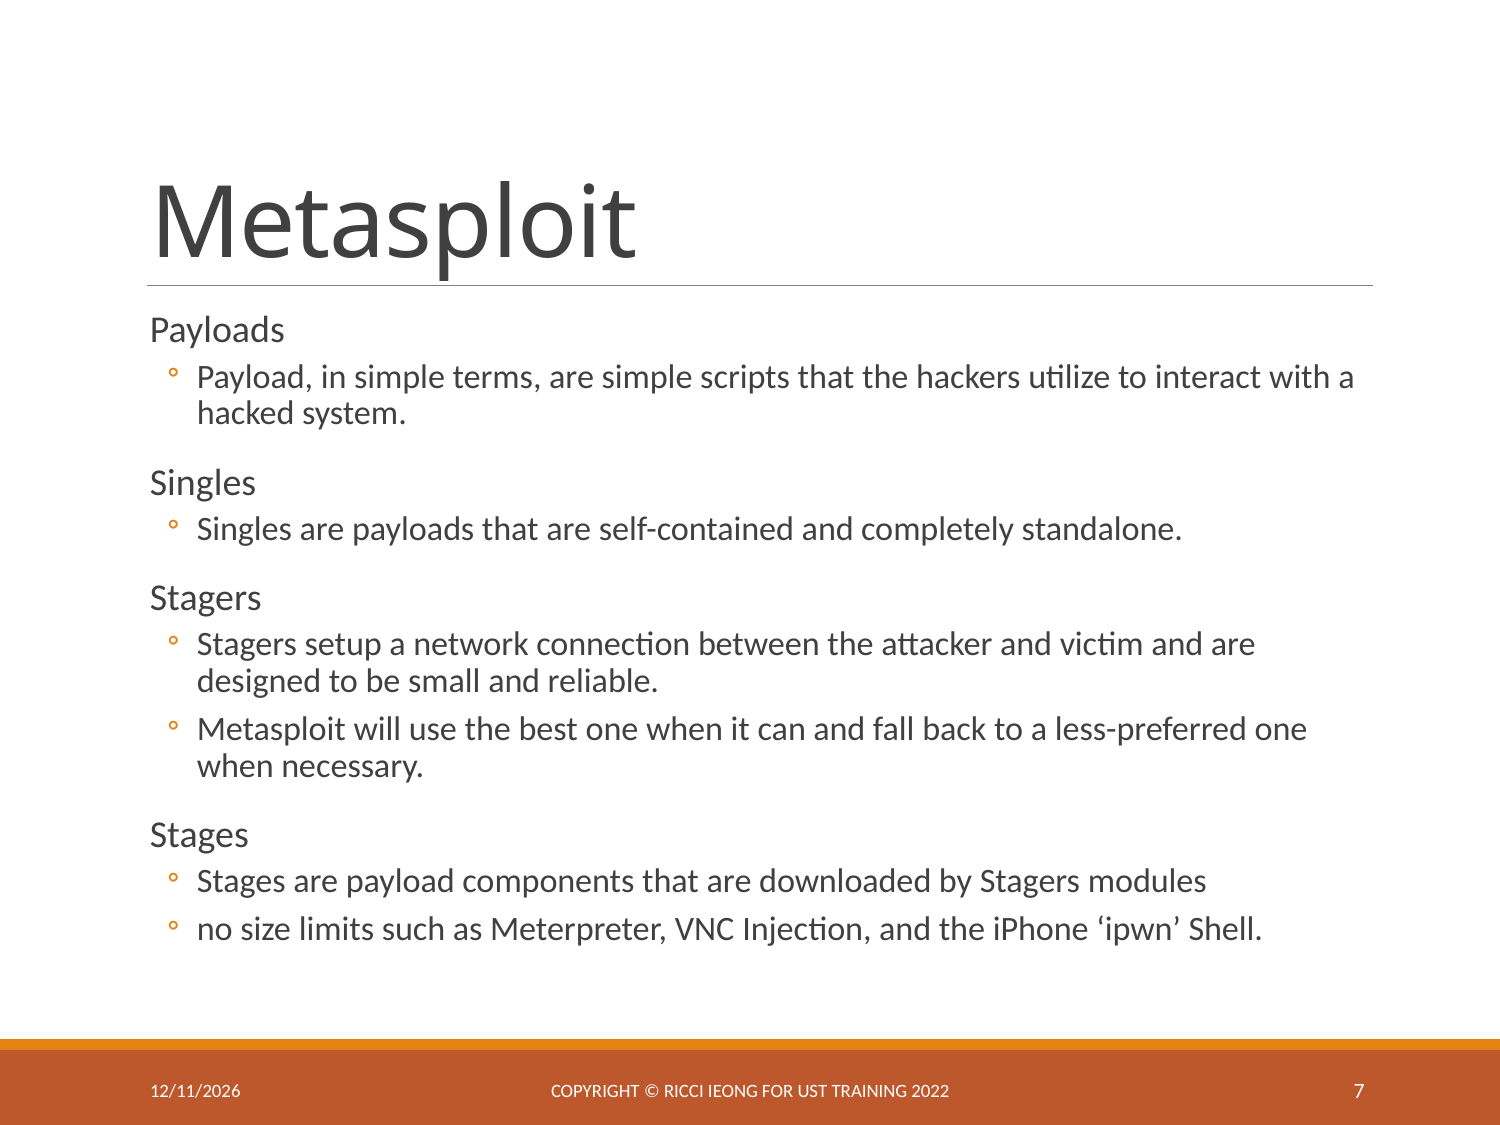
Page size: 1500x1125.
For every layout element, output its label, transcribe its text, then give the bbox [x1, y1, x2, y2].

slide_number 7 [1218, 1059, 1380, 1120]
list Payloads Payload, in simple terms, are simple scripts that the hackers utilize to interact with a hacked system. Singles Singles are payloads that are self-contained and completely standalone. Stagers Stagers setup a network connection between the attacker and victim and are designed to be small and reliable. Metasploit will use the best one when it can and fall back to a less-preferred one when necessary. Stages Stages are payload components that are downloaded by Stagers modules no size limits such as Meterpreter, VNC Injection, and the iPhone ‘ipwn’ Shell. [135, 302, 1373, 963]
footer Copyright © Ricci IEONG for UST training 2022 [453, 1059, 1047, 1120]
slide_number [135, 1059, 440, 1120]
title Metasploit [135, 47, 1373, 285]
